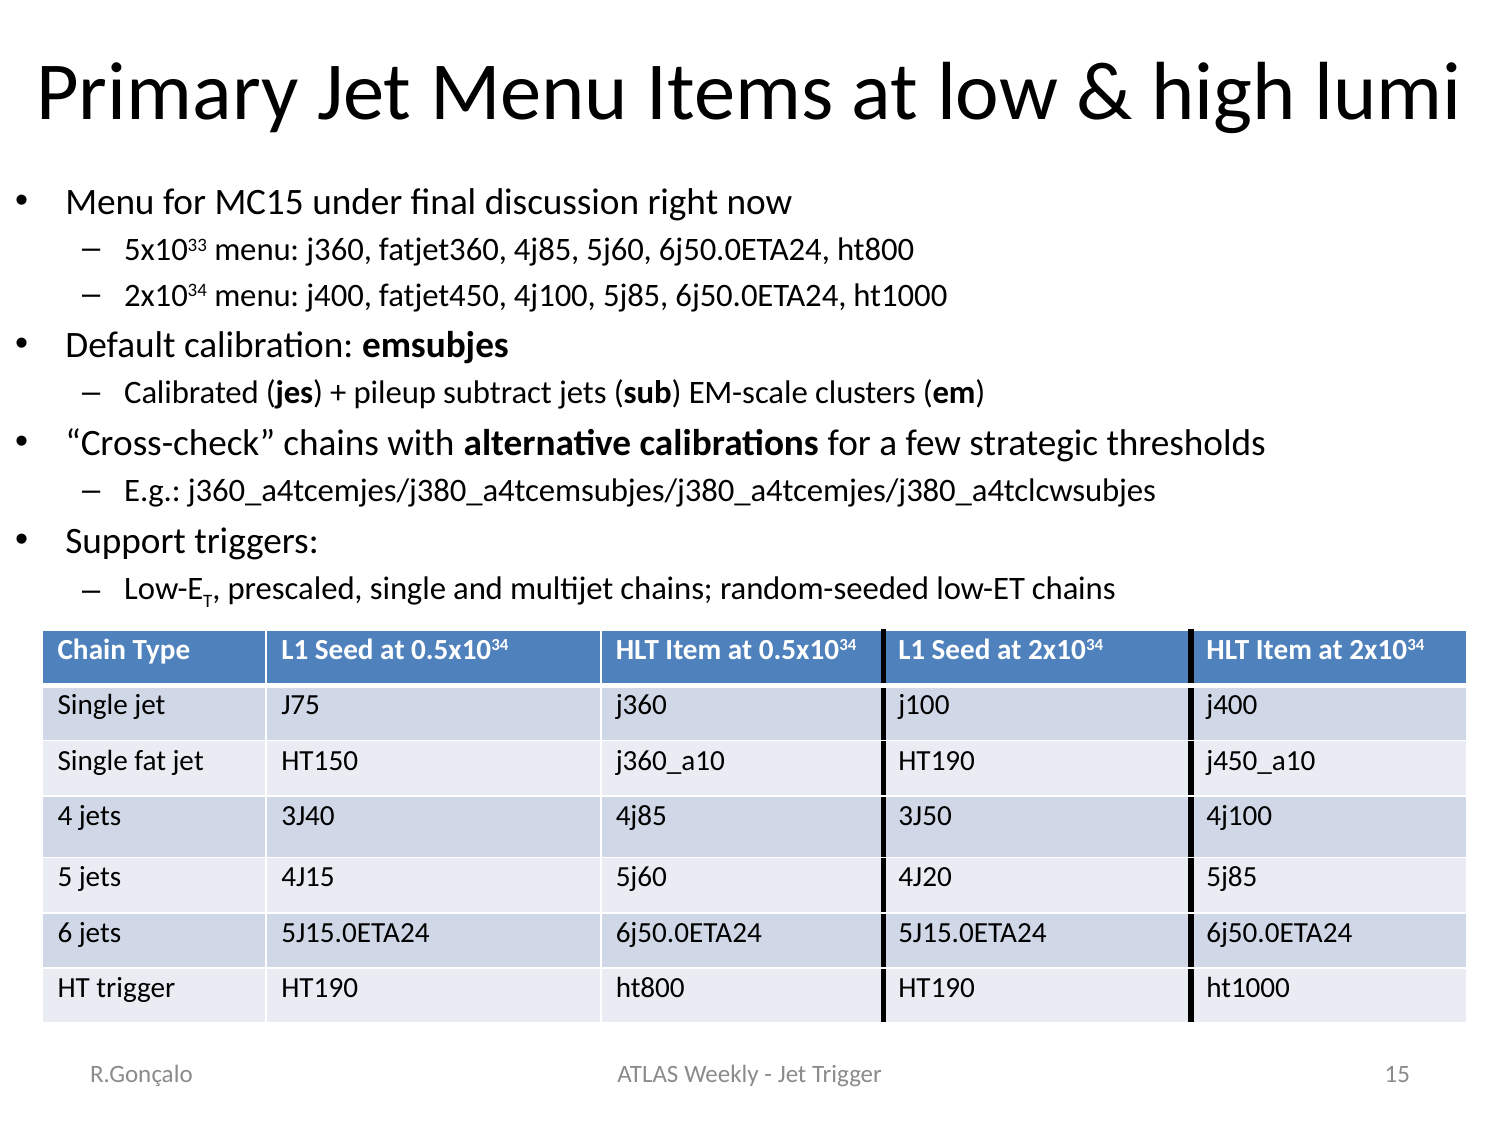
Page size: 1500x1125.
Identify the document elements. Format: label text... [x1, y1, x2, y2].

table_cell 5 jets [43, 858, 265, 912]
slide_number R.Gonçalo [75, 1042, 425, 1103]
table_cell HT190 [267, 969, 600, 1022]
table_cell 5J15.0ETA24 [886, 914, 1188, 967]
table_cell 4 jets [43, 797, 265, 857]
table_cell 4j100 [1194, 797, 1466, 857]
table_cell 5j60 [602, 858, 881, 912]
table_cell ht800 [602, 969, 881, 1022]
table_cell j360 [602, 688, 881, 740]
table_cell HT150 [267, 741, 600, 795]
table_cell 5J15.0ETA24 [267, 914, 600, 967]
table_cell j360_a10 [602, 741, 881, 795]
table_cell 3J50 [886, 797, 1188, 857]
table_cell HT190 [886, 741, 1188, 795]
list Menu for MC15 under final discussion right now 5x1033 menu: j360, fatjet360, 4j85, 5j60, 6j50.0ETA24, ht800 2x1034 menu: j400, fatjet450, 4j100, 5j85, 6j50.0ETA24, ht1000 Default calibration: emsubjes Calibrated (jes) + pileup subtract jets (sub) EM-scale clusters (em) “Cross-check” chains with alternative calibrations for a few strategic thresholds E.g.: j360_a4tcemjes/j380_a4tcemsubjes/j380_a4tcemjes/j380_a4tclcwsubjes Support triggers: Low-ET, prescaled, single and multijet chains; random-seeded low-ET chains [0, 169, 1500, 620]
title Primary Jet Menu Items at low & high lumi [0, 24, 1500, 149]
table_cell Single fat jet [43, 741, 265, 795]
table_cell j450_a10 [1194, 741, 1466, 795]
slide_number 15 [1074, 1042, 1425, 1103]
table_cell J75 [267, 688, 600, 740]
table_header L1 Seed at 2x1034 [886, 631, 1188, 683]
table_cell HT190 [886, 969, 1188, 1022]
table_cell 4J20 [886, 858, 1188, 912]
table_cell HT trigger [43, 969, 265, 1022]
table_header L1 Seed at 0.5x1034 [267, 631, 600, 683]
table_cell 4j85 [602, 797, 881, 857]
table_cell Single jet [43, 688, 265, 740]
table_cell ht1000 [1194, 969, 1466, 1022]
table_header HLT Item at 2x1034 [1194, 631, 1466, 683]
table_cell 6 jets [43, 914, 265, 967]
table_cell 4J15 [267, 858, 600, 912]
table_cell 6j50.0ETA24 [602, 914, 881, 967]
table_cell 6j50.0ETA24 [1194, 914, 1466, 967]
table_header HLT Item at 0.5x1034 [602, 631, 881, 683]
table_cell j100 [886, 688, 1188, 740]
table_header Chain Type [43, 631, 265, 683]
footer ATLAS Weekly - Jet Trigger [512, 1042, 988, 1103]
table_cell 3J40 [267, 797, 600, 857]
table_cell 5j85 [1194, 858, 1466, 912]
table_cell j400 [1194, 688, 1466, 740]
